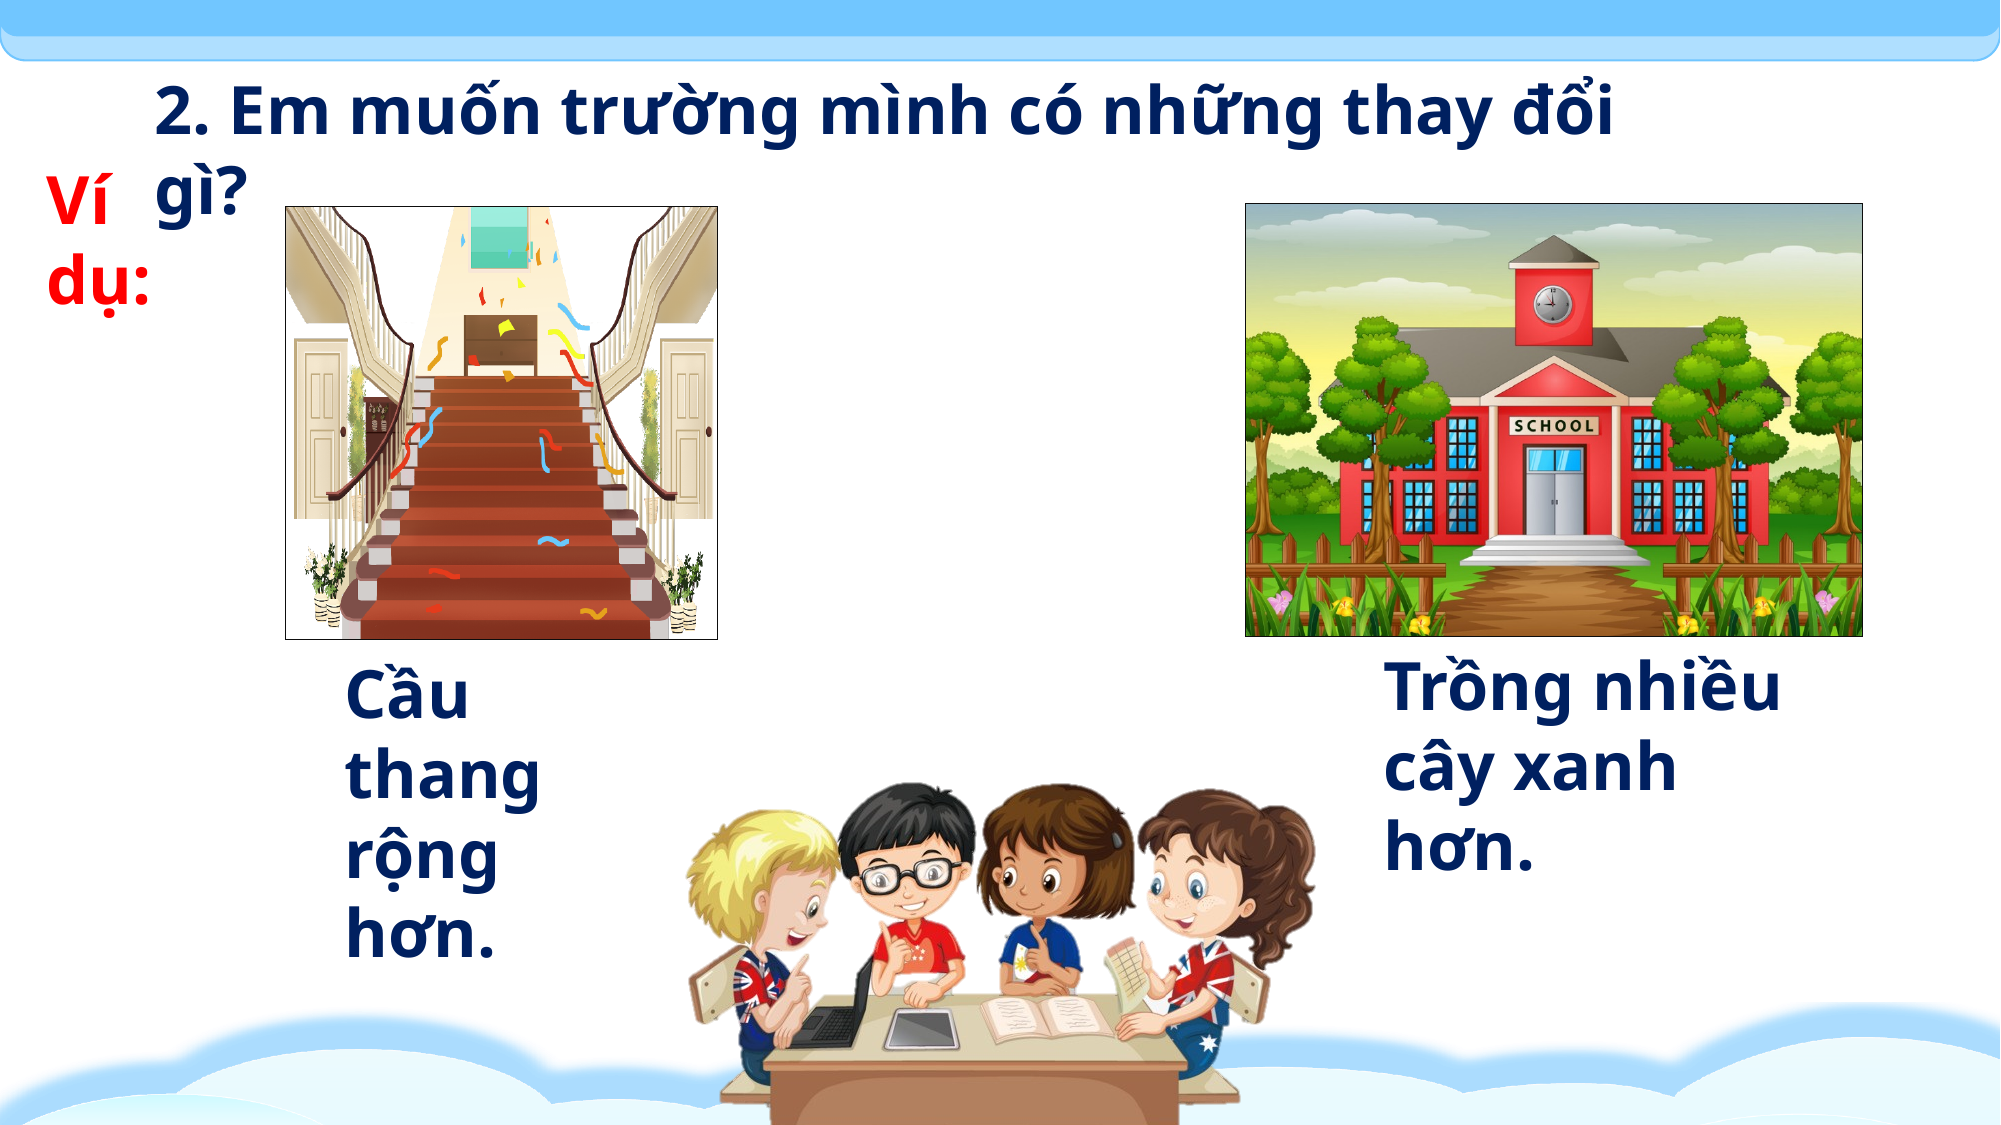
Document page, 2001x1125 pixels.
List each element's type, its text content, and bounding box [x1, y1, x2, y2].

text_box Trồng nhiều cây xanh hơn. [1368, 637, 1829, 891]
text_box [0, 0, 2000, 61]
picture [285, 206, 718, 640]
picture [1245, 203, 1863, 637]
text_box 2. Em muốn trường mình có những thay đổi gì? [139, 61, 1679, 235]
picture [0, 761, 2000, 1125]
text_box Cầu thang rộng hơn. [329, 644, 674, 979]
text_box Ví dụ: [31, 150, 247, 325]
